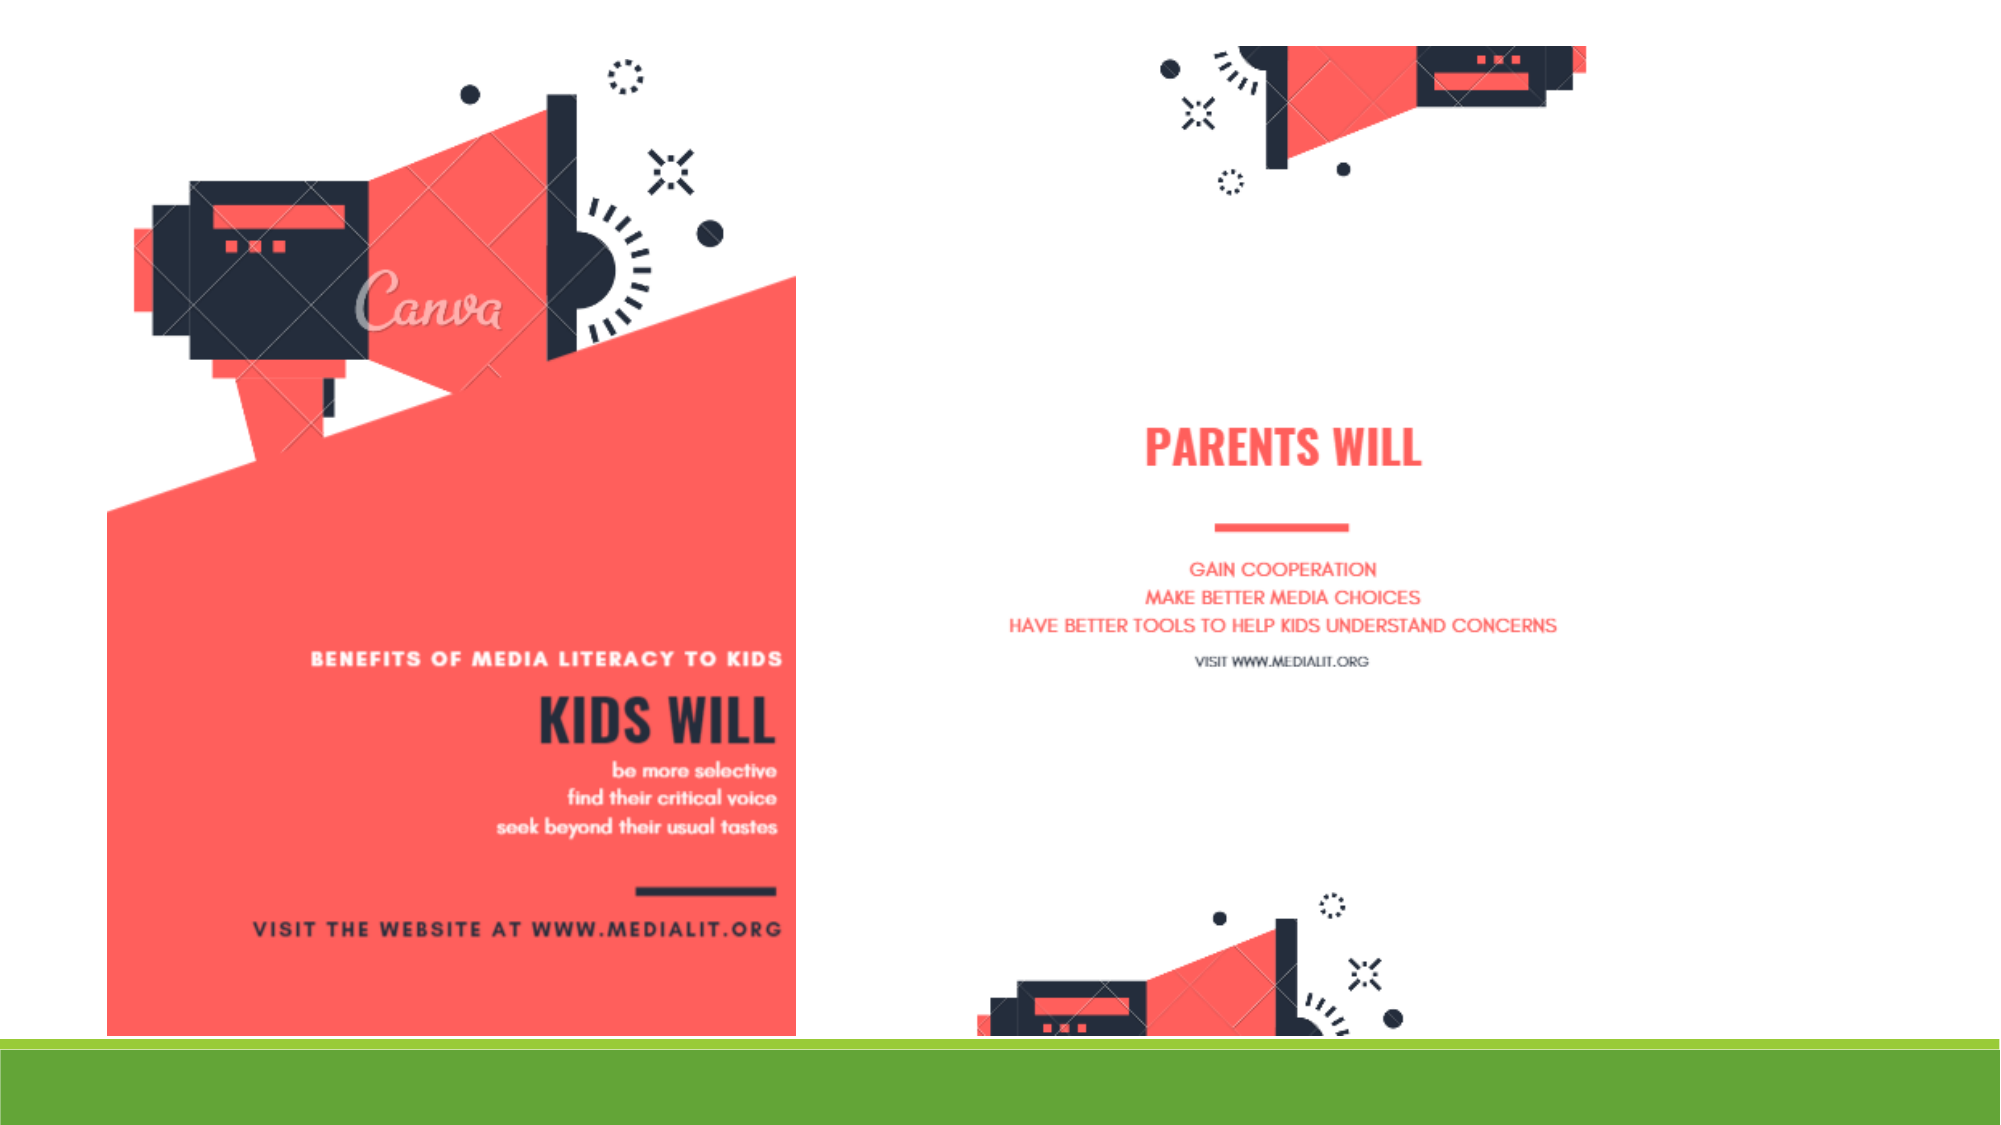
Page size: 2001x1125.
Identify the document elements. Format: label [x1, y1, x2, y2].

picture [106, 59, 796, 1037]
picture [933, 46, 1631, 1037]
